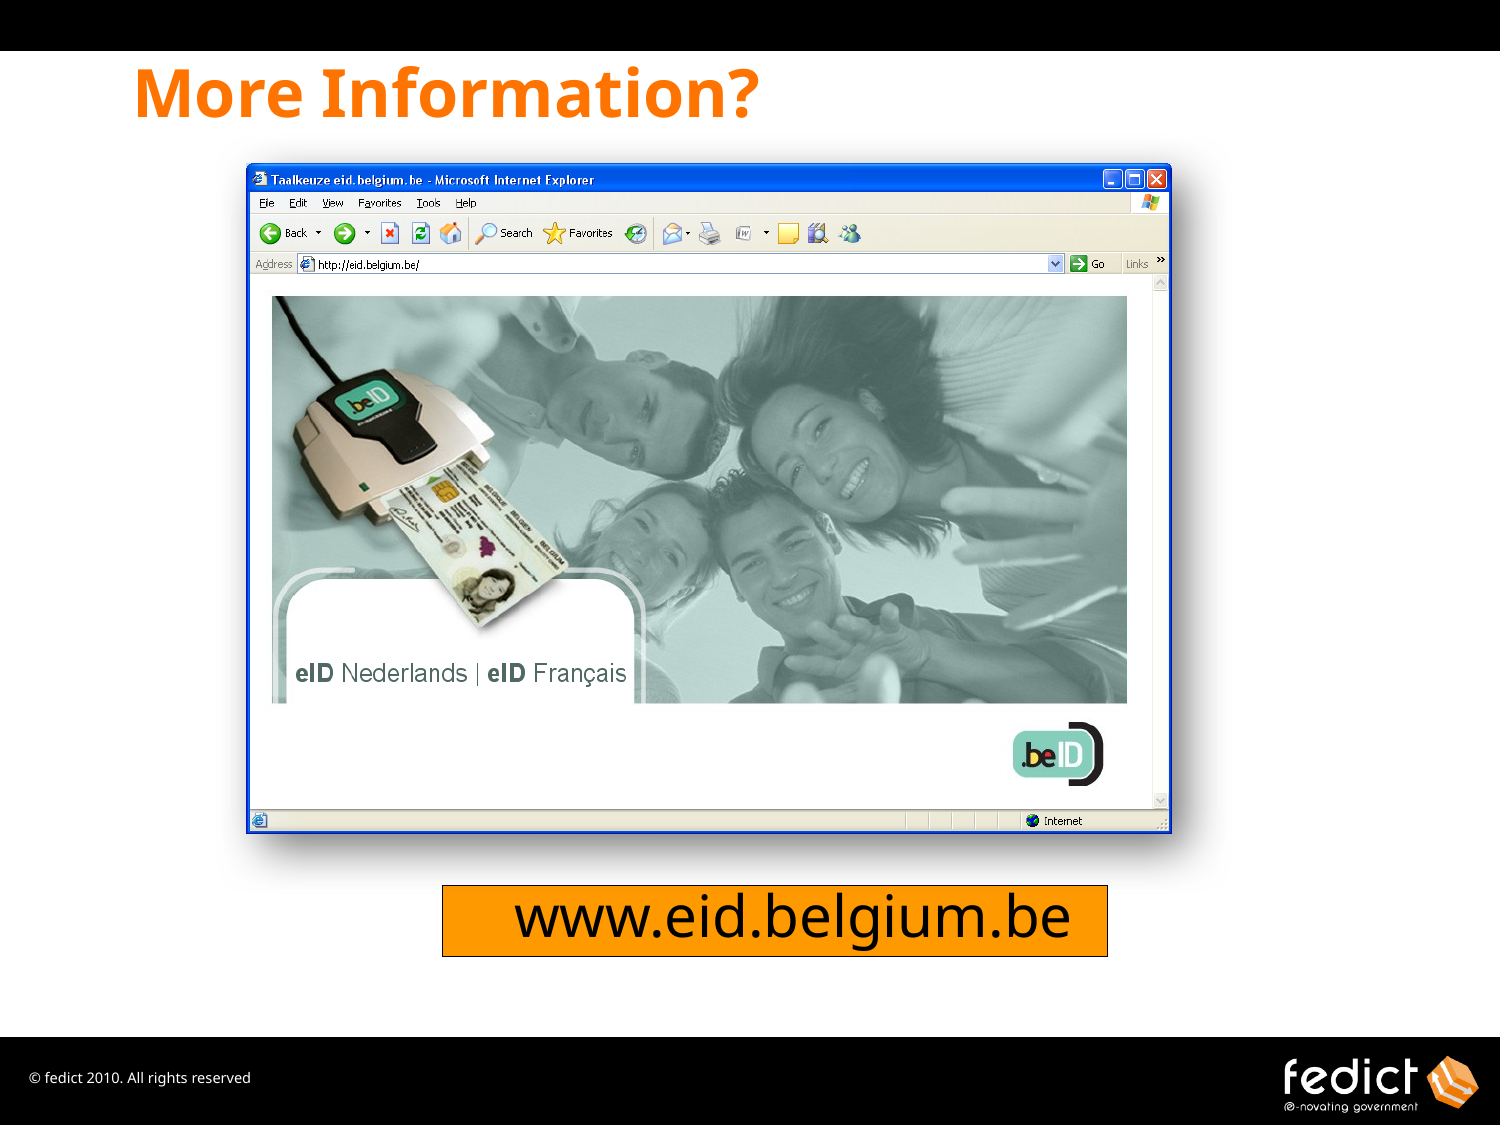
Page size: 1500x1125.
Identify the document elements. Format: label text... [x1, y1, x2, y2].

picture [245, 163, 1173, 835]
title More Information? [116, 48, 1286, 141]
text_box © fedict 2010. All rights reserved [14, 1061, 365, 1103]
text_box www.eid.belgium.be [442, 885, 1108, 957]
picture [1275, 1049, 1484, 1117]
